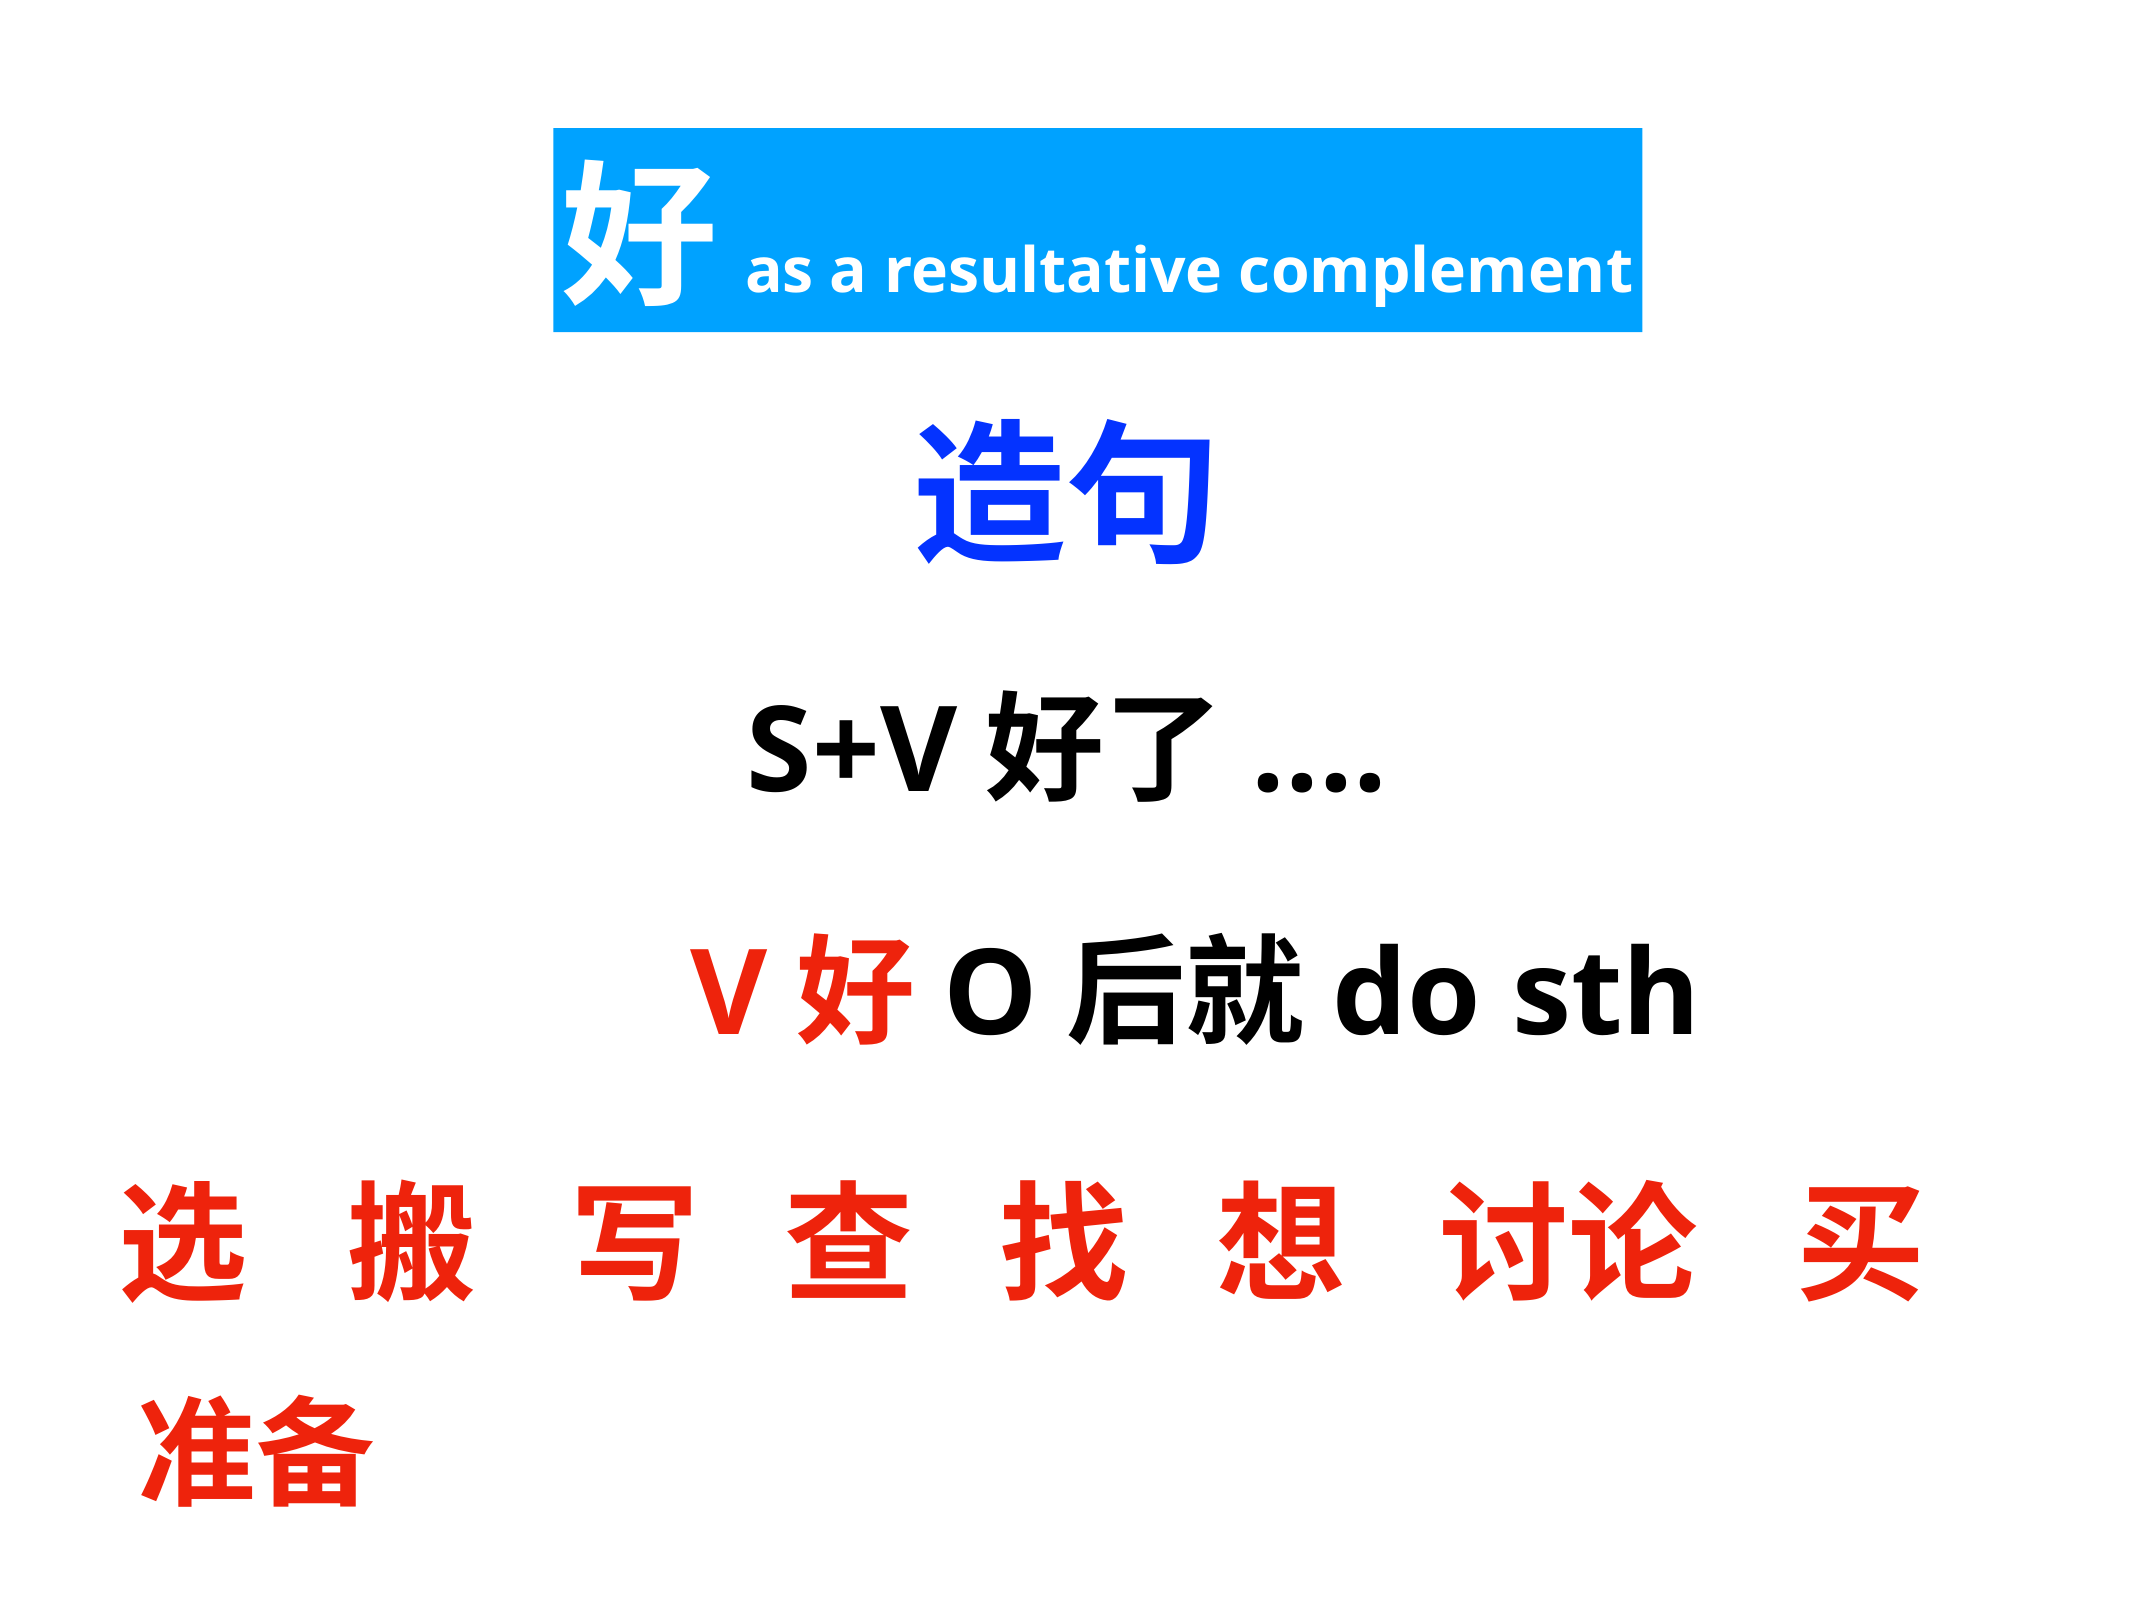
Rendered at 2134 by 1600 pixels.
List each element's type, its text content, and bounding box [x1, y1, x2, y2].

text_box 好 as a resultative complement [553, 128, 1643, 333]
text_box 找 [991, 1152, 1138, 1325]
text_box 讨论 [1431, 1152, 1707, 1325]
text_box 想 [1208, 1152, 1355, 1325]
text_box 查 [776, 1152, 923, 1325]
text_box 写 [561, 1152, 708, 1325]
text_box V好O后就do sth [682, 907, 1710, 1067]
text_box 造句 [903, 387, 1230, 590]
text_box 搬 [339, 1152, 486, 1325]
text_box 买 [1788, 1152, 1935, 1325]
text_box 选 [110, 1152, 257, 1325]
text_box S+V好了.... [738, 664, 1396, 824]
text_box 准备 [128, 1369, 384, 1529]
